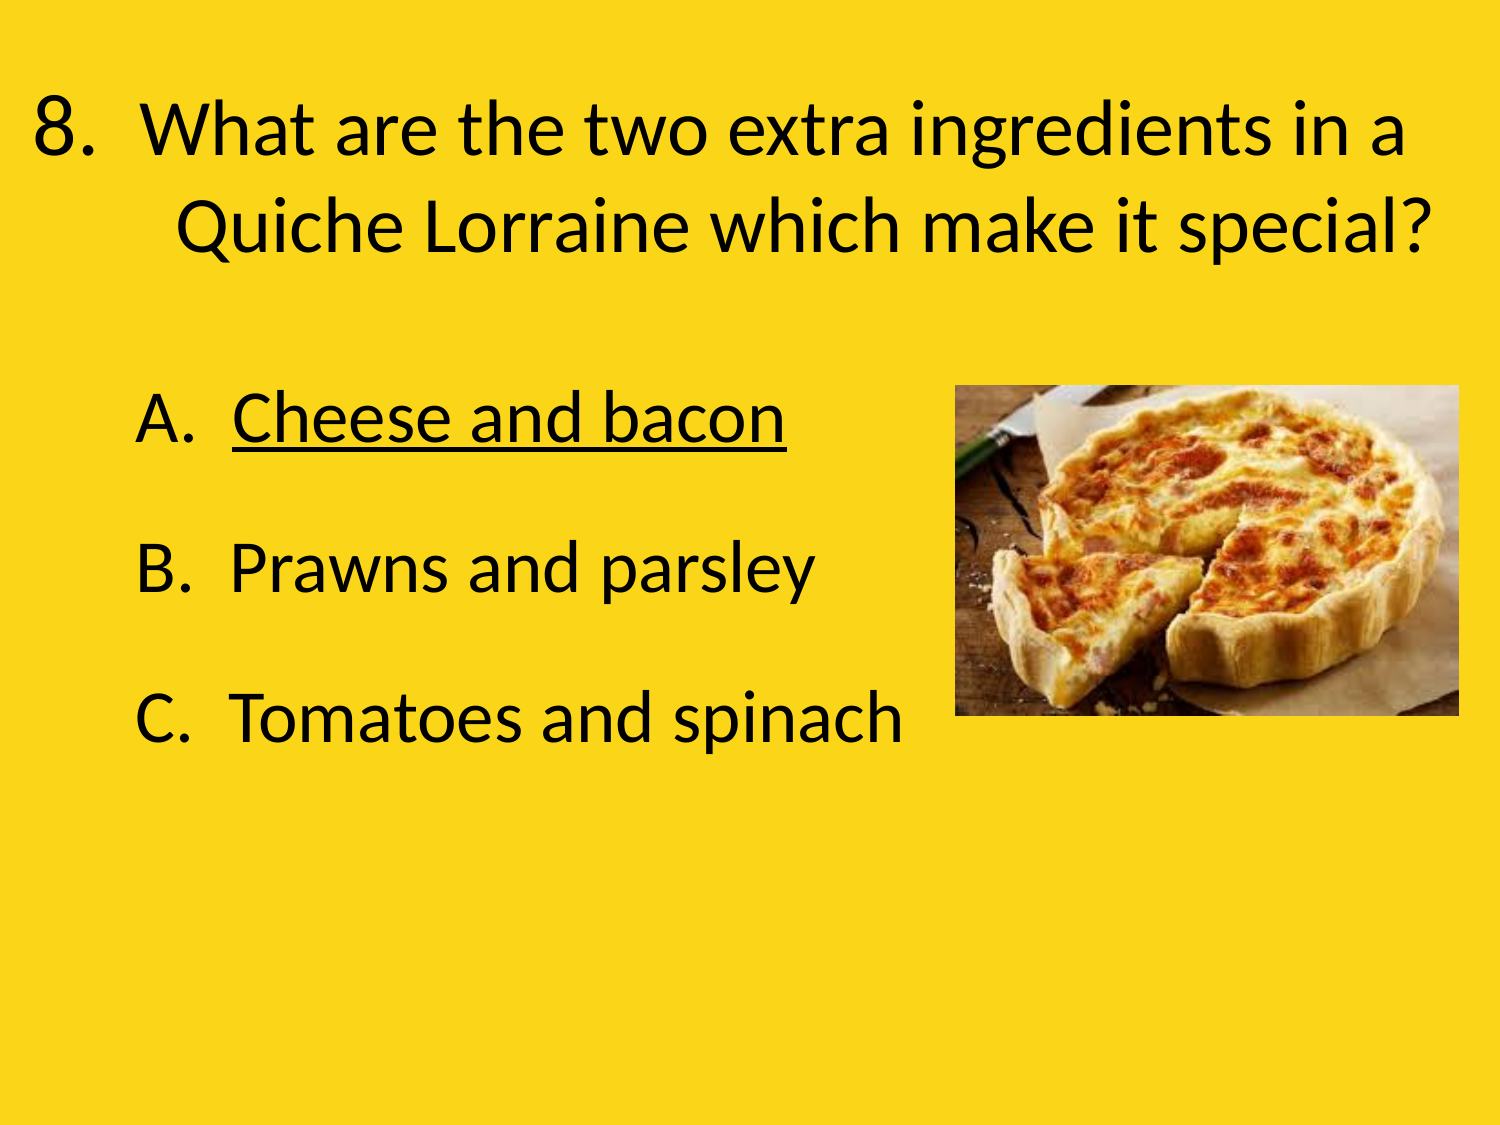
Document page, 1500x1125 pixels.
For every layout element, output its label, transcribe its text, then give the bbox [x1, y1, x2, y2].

title 8. What are the two extra ingredients in a Quiche Lorraine which make it special? [17, 45, 1459, 291]
list A. Cheese and bacon B. Prawns and parsley C. Tomatoes and spinach [120, 219, 1471, 963]
picture [955, 385, 1459, 717]
